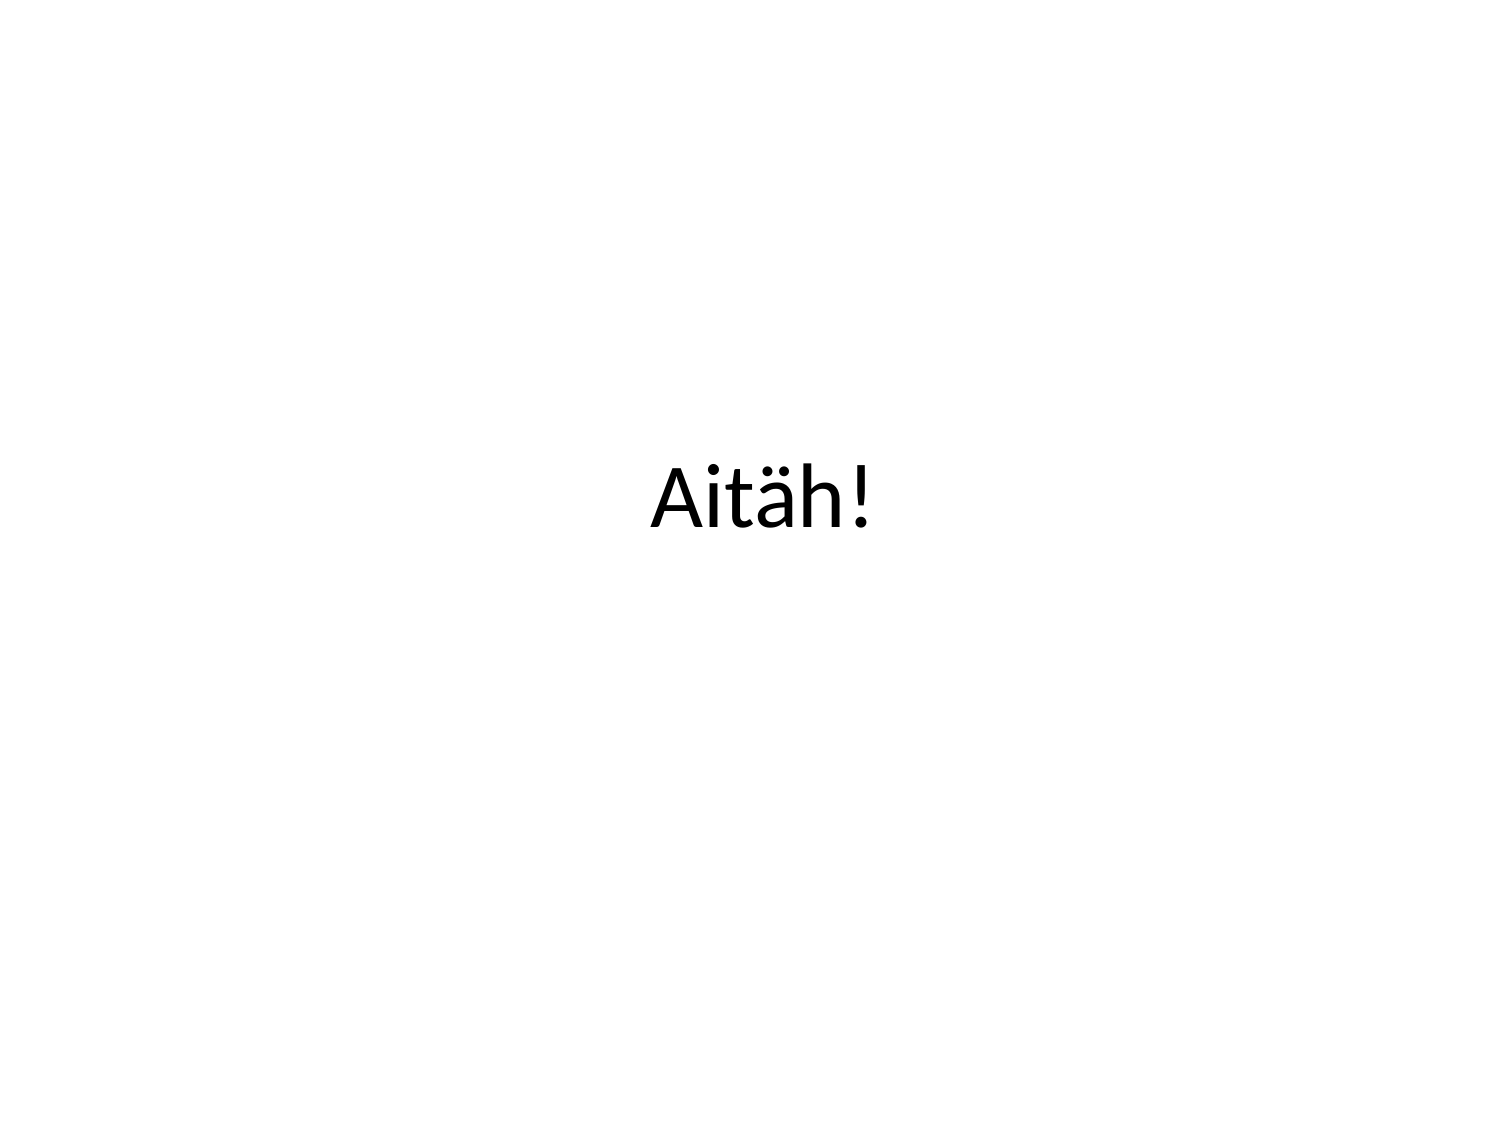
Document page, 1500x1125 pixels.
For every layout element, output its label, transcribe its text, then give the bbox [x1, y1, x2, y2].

title Aitäh! [88, 397, 1439, 585]
